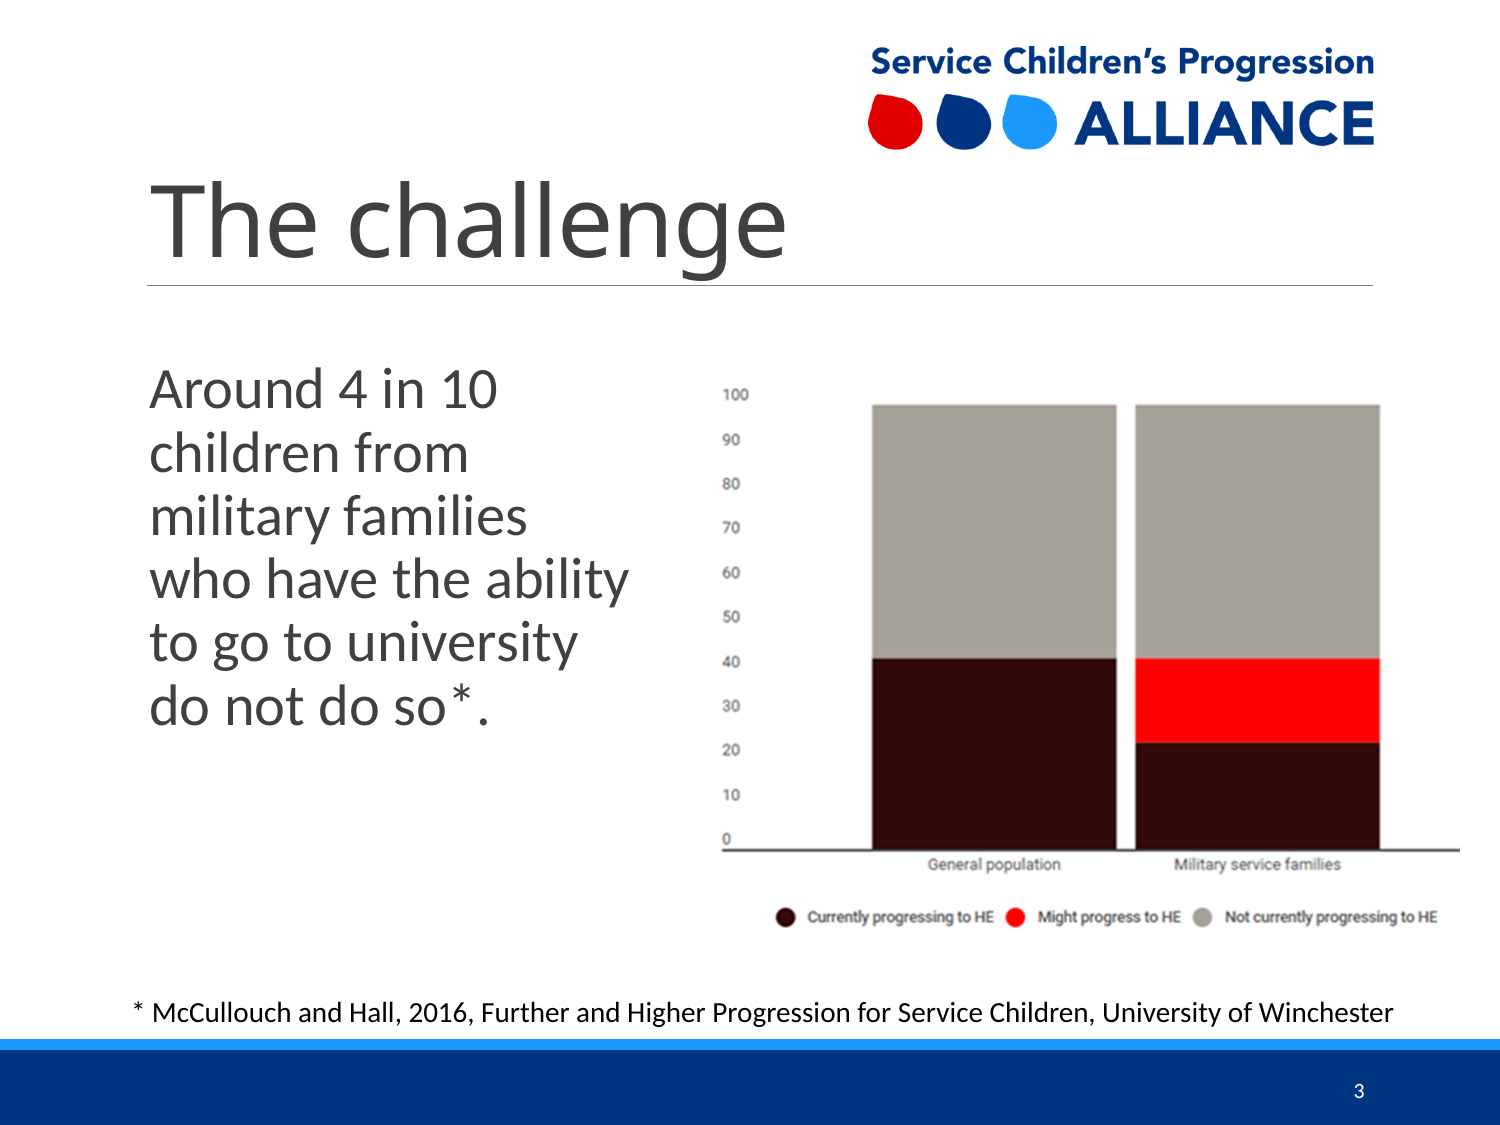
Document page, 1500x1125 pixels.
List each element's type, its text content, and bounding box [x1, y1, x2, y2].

text_box * McCullouch and Hall, 2016, Further and Higher Progression for Service Children, University of Winchester [106, 973, 1414, 1038]
picture [690, 372, 1460, 950]
list Around 4 in 10 children from military families who have the ability to go to university do not do so*. [135, 350, 636, 963]
title The challenge [135, 47, 1373, 285]
picture [868, 46, 1374, 150]
slide_number 3 [1218, 1059, 1380, 1120]
